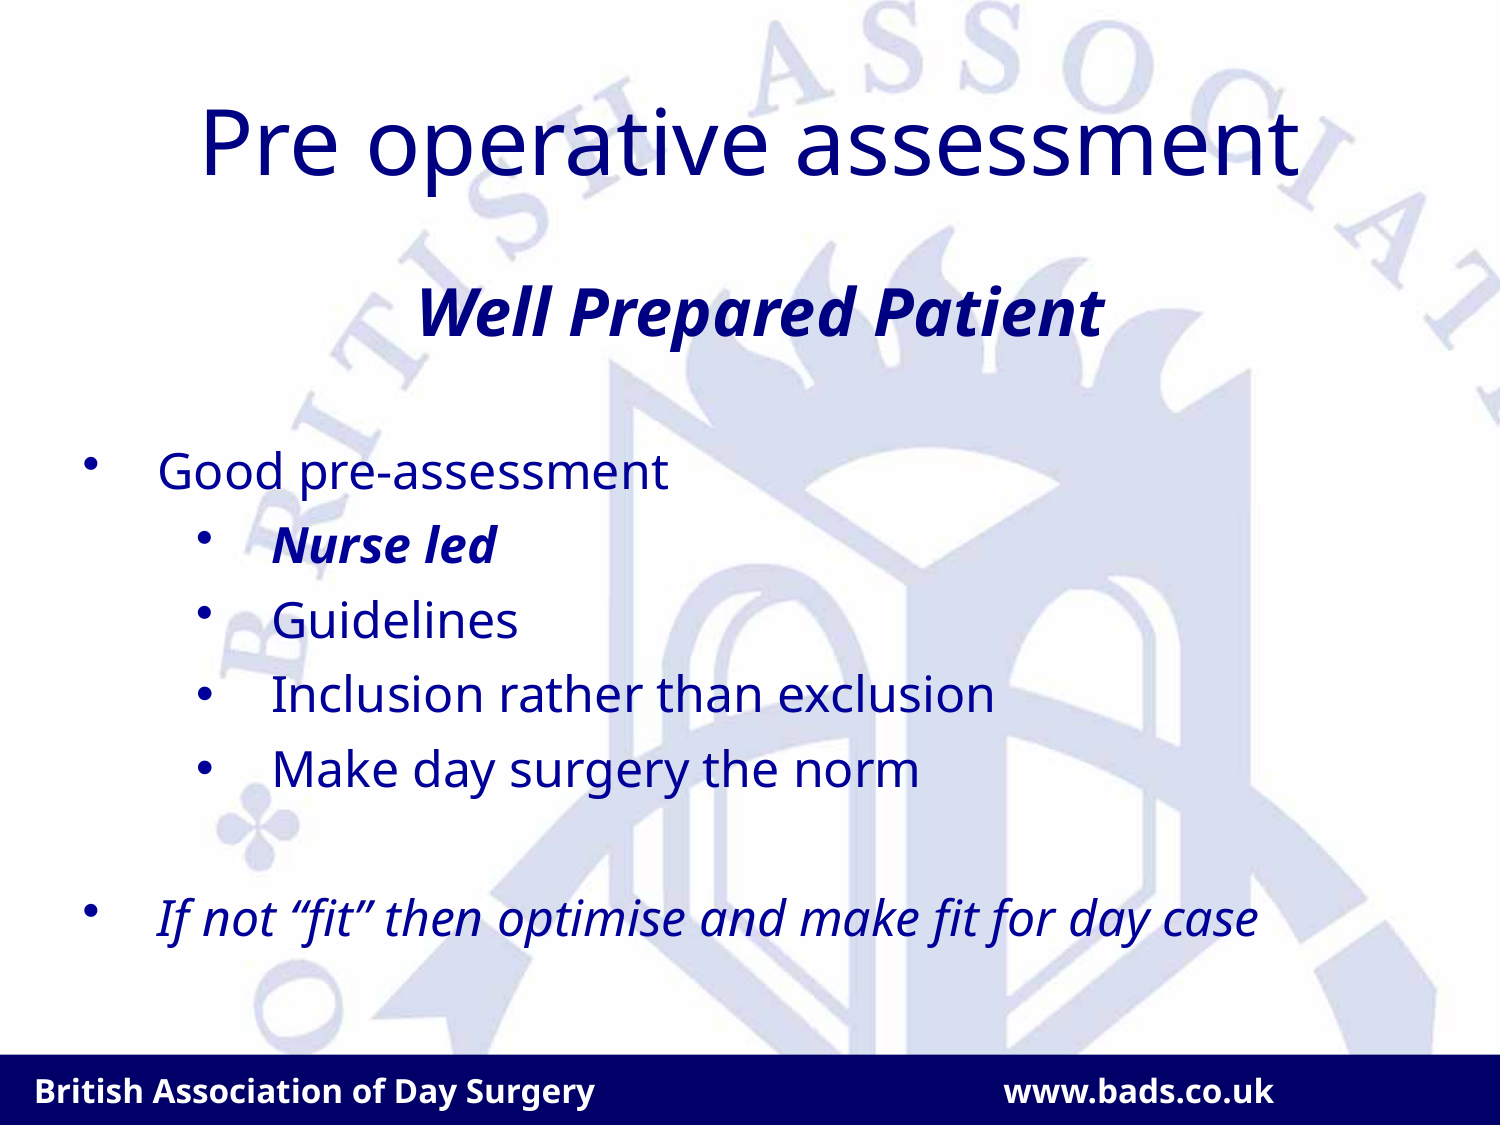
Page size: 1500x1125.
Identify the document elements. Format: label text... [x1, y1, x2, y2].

list Well Prepared Patient Good pre-assessment Nurse led Guidelines Inclusion rather than exclusion Make day surgery the norm If not “fit” then optimise and make fit for day case [75, 262, 1447, 1005]
title Pre operative assessment [75, 45, 1425, 233]
picture [0, 0, 1500, 1054]
